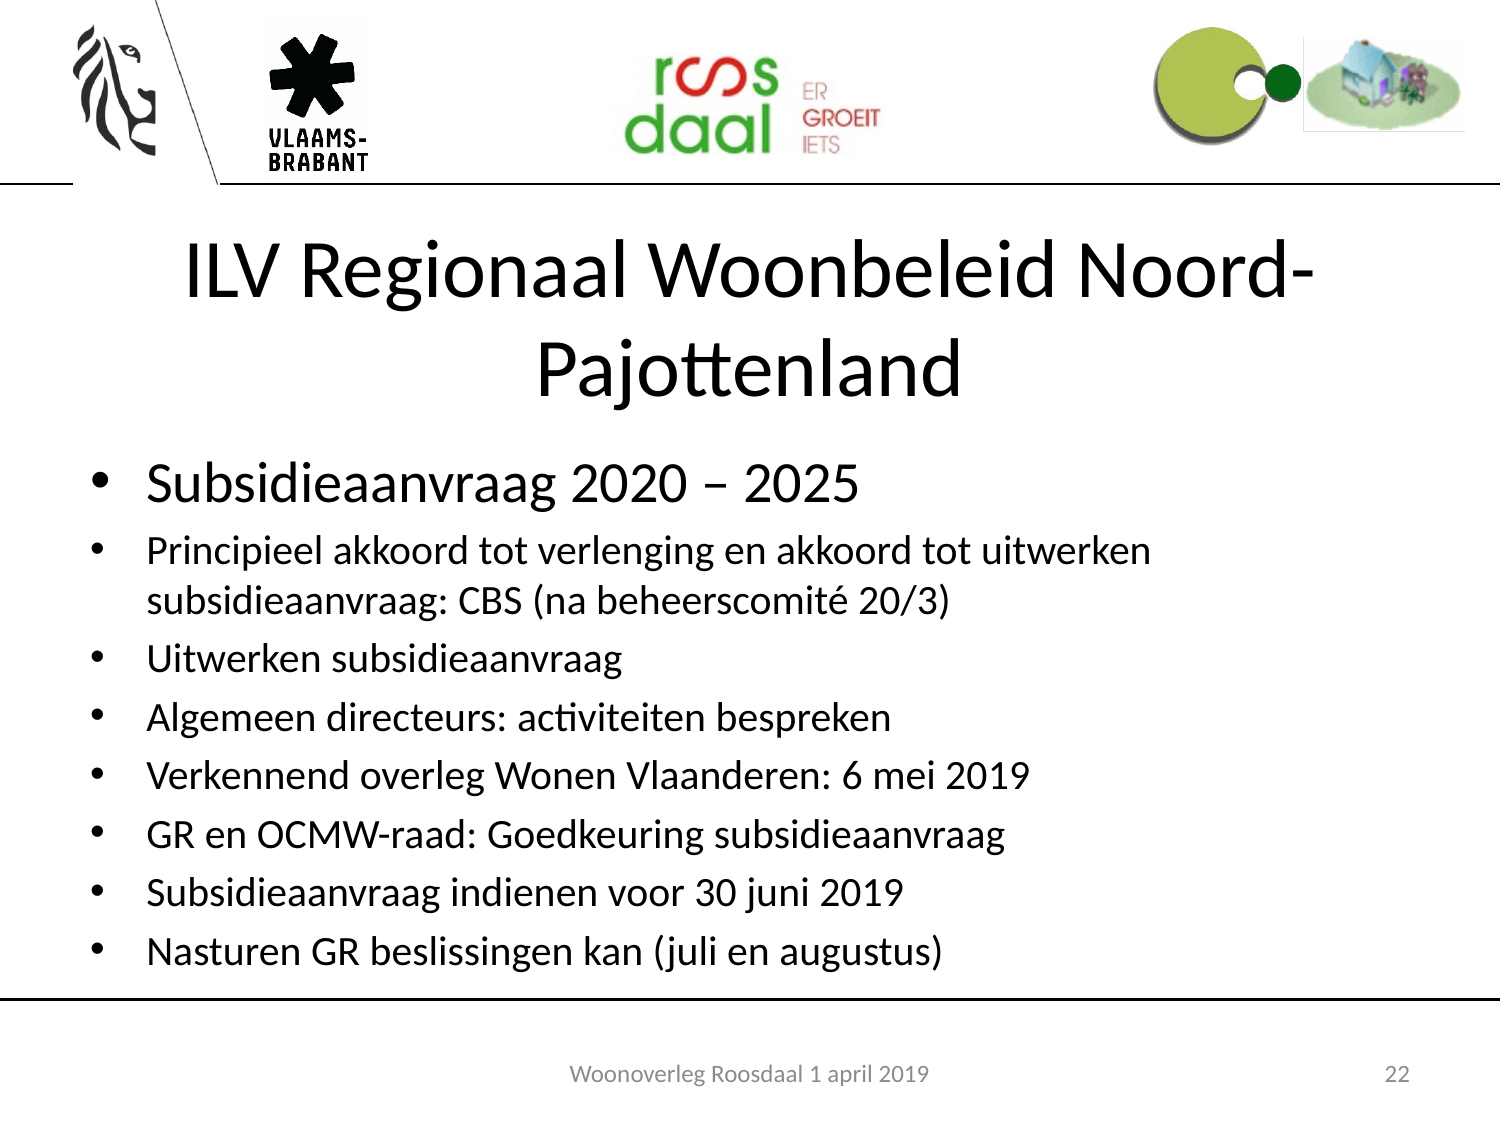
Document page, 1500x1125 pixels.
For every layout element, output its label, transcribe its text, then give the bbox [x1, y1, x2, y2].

slide_number 22 [1074, 1042, 1425, 1103]
title ILV Regionaal Woonbeleid Noord-Pajottenland [75, 219, 1425, 385]
list Subsidieaanvraag 2020 – 2025 Principieel akkoord tot verlenging en akkoord tot uitwerken subsidieaanvraag: CBS (na beheerscomité 20/3) Uitwerken subsidieaanvraag Algemeen directeurs: activiteiten bespreken Verkennend overleg Wonen Vlaanderen: 6 mei 2019 GR en OCMW-raad: Goedkeuring subsidieaanvraag Subsidieaanvraag indienen voor 30 juni 2019 Nasturen GR beslissingen kan (juli en augustus) [75, 1007, 1425, 1125]
picture [612, 54, 885, 160]
picture [265, 14, 371, 182]
picture [72, 0, 221, 185]
picture [1152, 27, 1465, 146]
list Subsidieaanvraag 2020 – 2025 Principieel akkoord tot verlenging en akkoord tot uitwerken subsidieaanvraag: CBS (na beheerscomité 20/3) Uitwerken subsidieaanvraag Algemeen directeurs: activiteiten bespreken Verkennend overleg Wonen Vlaanderen: 6 mei 2019 GR en OCMW-raad: Goedkeuring subsidieaanvraag Subsidieaanvraag indienen voor 30 juni 2019 Nasturen GR beslissingen kan (juli en augustus) [75, 385, 1425, 998]
